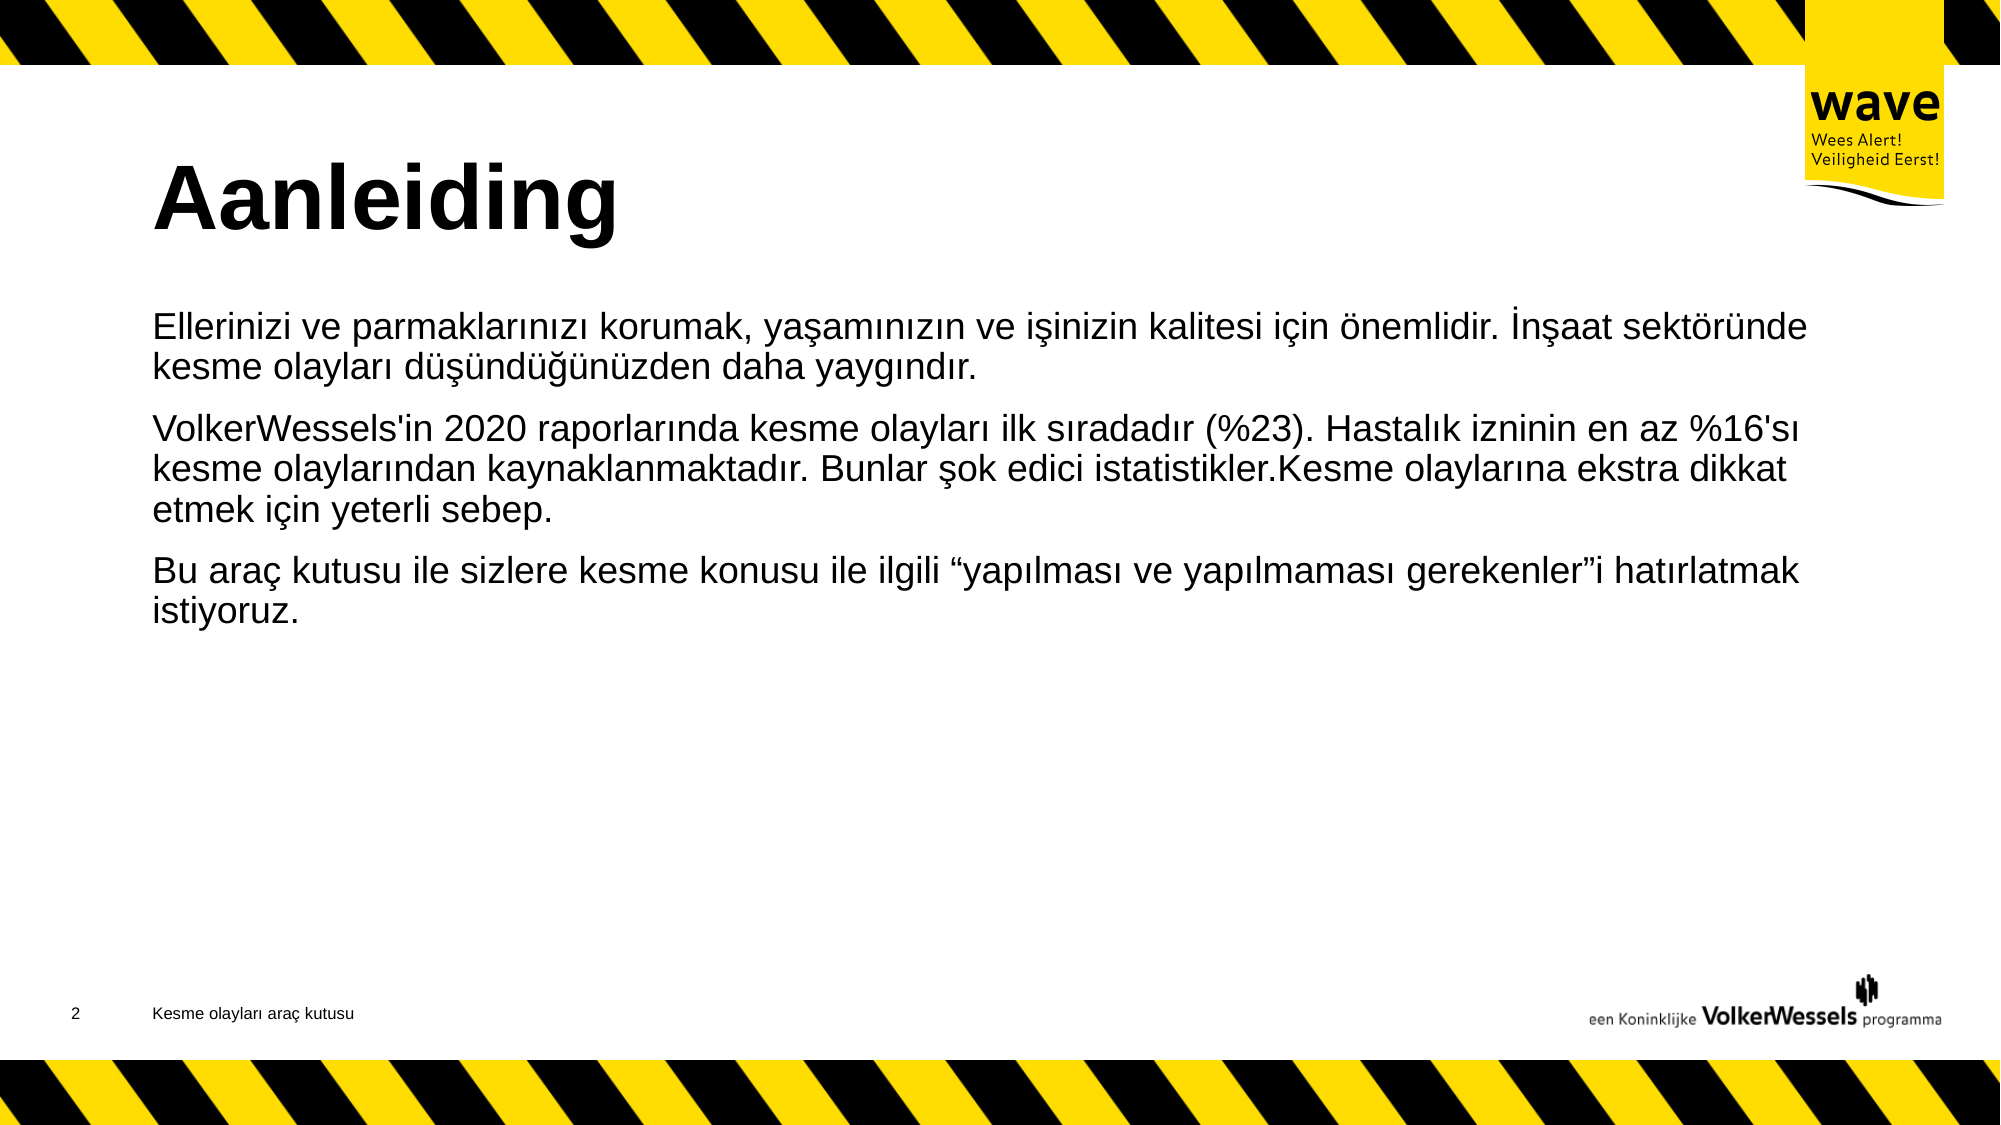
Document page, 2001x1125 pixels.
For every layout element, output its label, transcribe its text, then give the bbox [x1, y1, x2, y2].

picture [1589, 974, 1944, 1033]
title Aanleiding [137, 121, 1863, 278]
list Ellerinizi ve parmaklarınızı korumak, yaşamınızın ve işinizin kalitesi için önemlidir. İnşaat sektöründe kesme olayları düşündüğünüzden daha yaygındır. VolkerWessels'in 2020 raporlarında kesme olayları ilk sıradadır (%23). Hastalık izninin en az %16'sı kesme olaylarından kaynaklanmaktadır. Bunlar şok edici istatistikler.Kesme olaylarına ekstra dikkat etmek için yeterli sebep. Bu araç kutusu ile sizlere kesme konusu ile ilgili “yapılması ve yapılmaması gerekenler”i hatırlatmak istiyoruz. [137, 299, 1863, 967]
footer Kesme olayları araç kutusu [138, 995, 825, 1032]
picture [0, 0, 2000, 206]
slide_number 3 [56, 995, 138, 1032]
picture [0, 1060, 2000, 1125]
